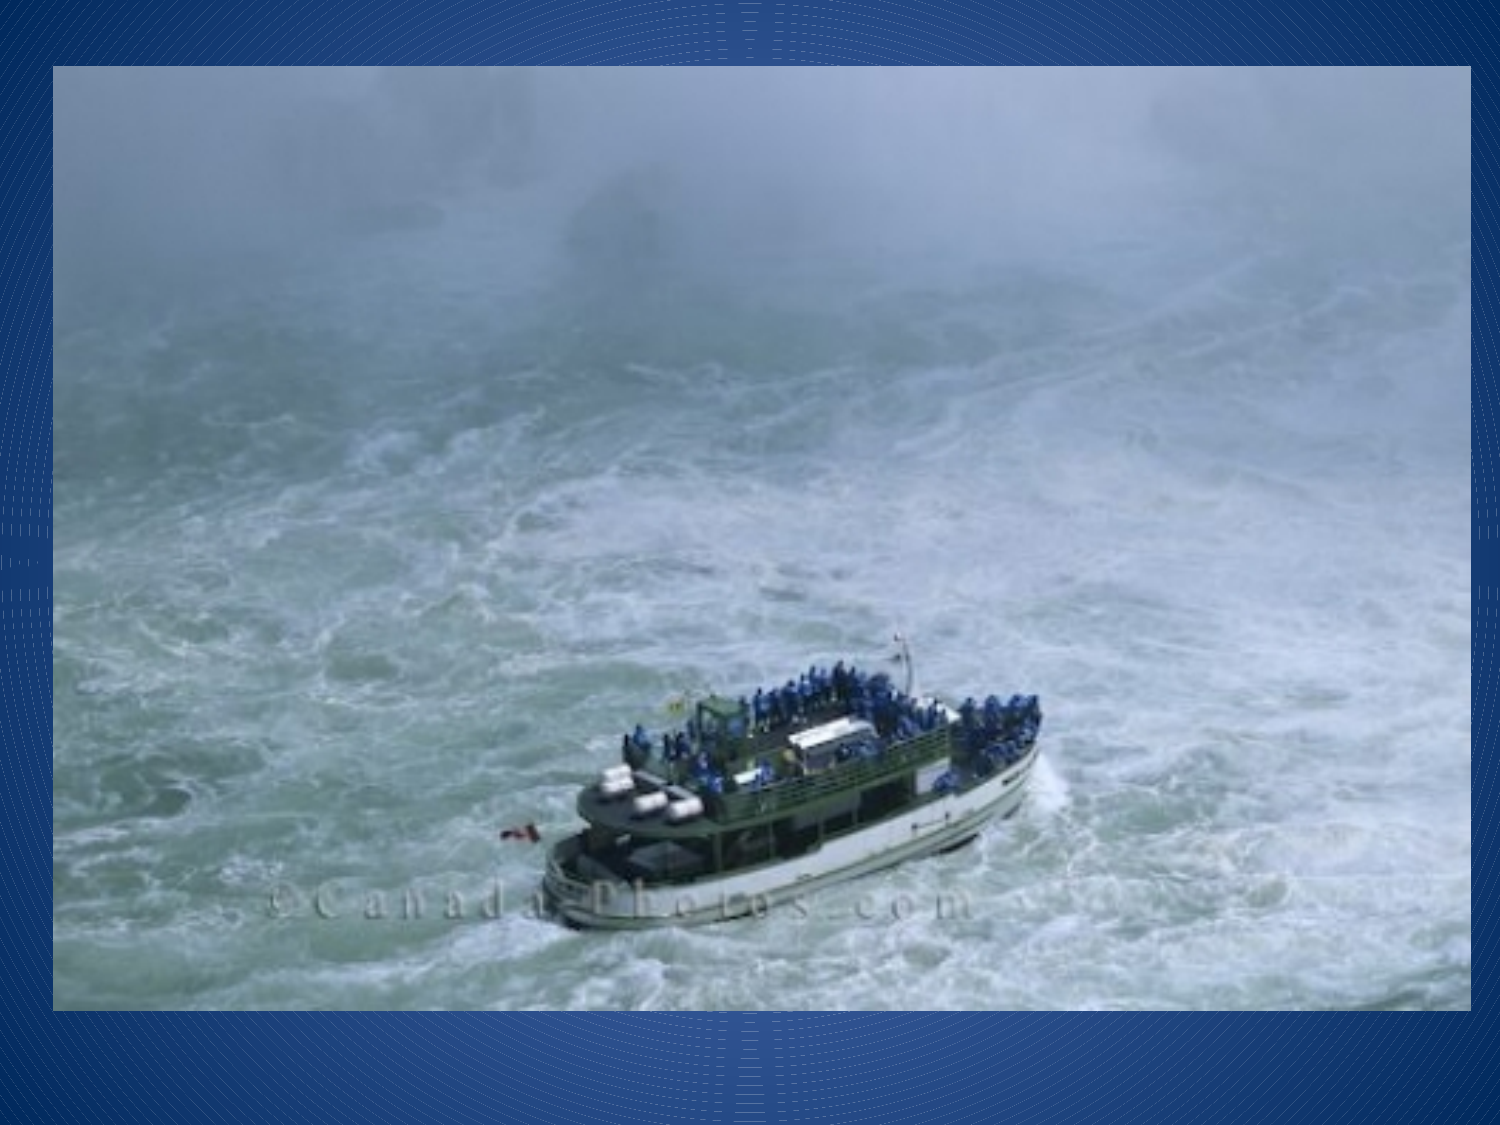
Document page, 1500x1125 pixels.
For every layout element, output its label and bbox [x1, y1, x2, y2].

picture [52, 66, 1471, 1011]
